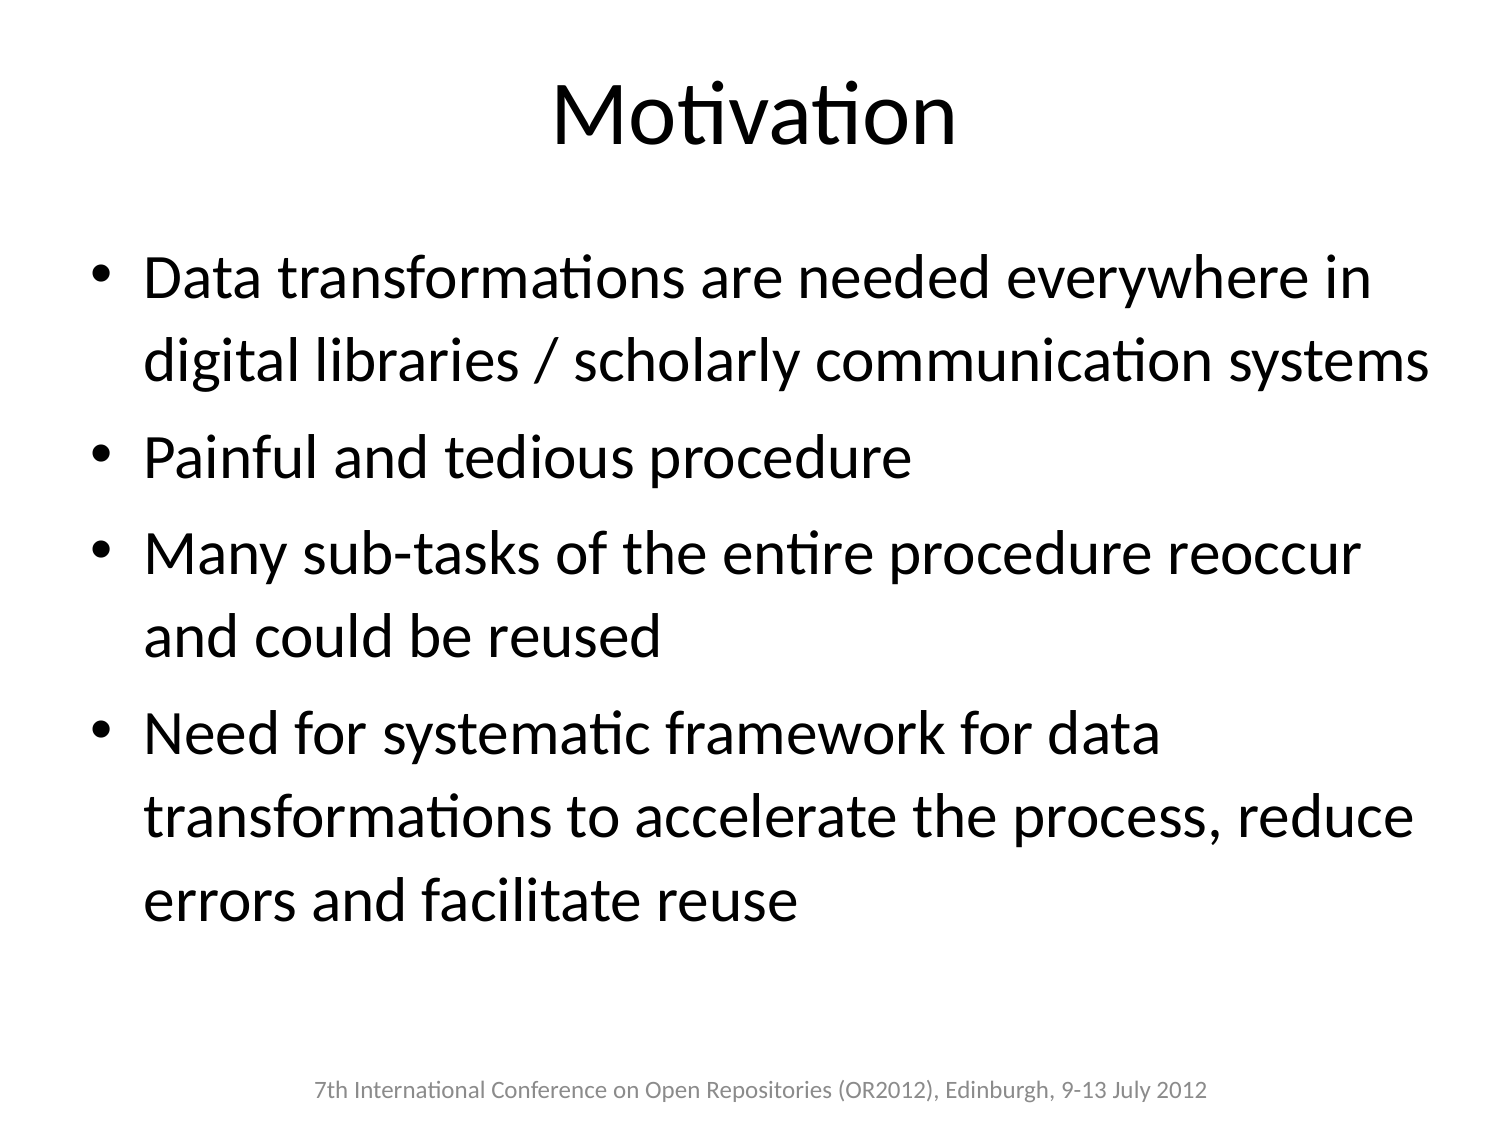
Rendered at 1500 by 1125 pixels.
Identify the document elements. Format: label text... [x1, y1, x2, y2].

list Data transformations are needed everywhere in digital libraries / scholarly communication systems Painful and tedious procedure Many sub-tasks of the entire procedure reoccur and could be reused Need for systematic framework for data transformations to accelerate the process, reduce errors and facilitate reuse [75, 219, 1459, 1005]
title Motivation [75, 30, 1436, 185]
footer 7th International Conference on Open Repositories (OR2012), Edinburgh, 9-13 July 2012 [147, 1058, 1376, 1119]
